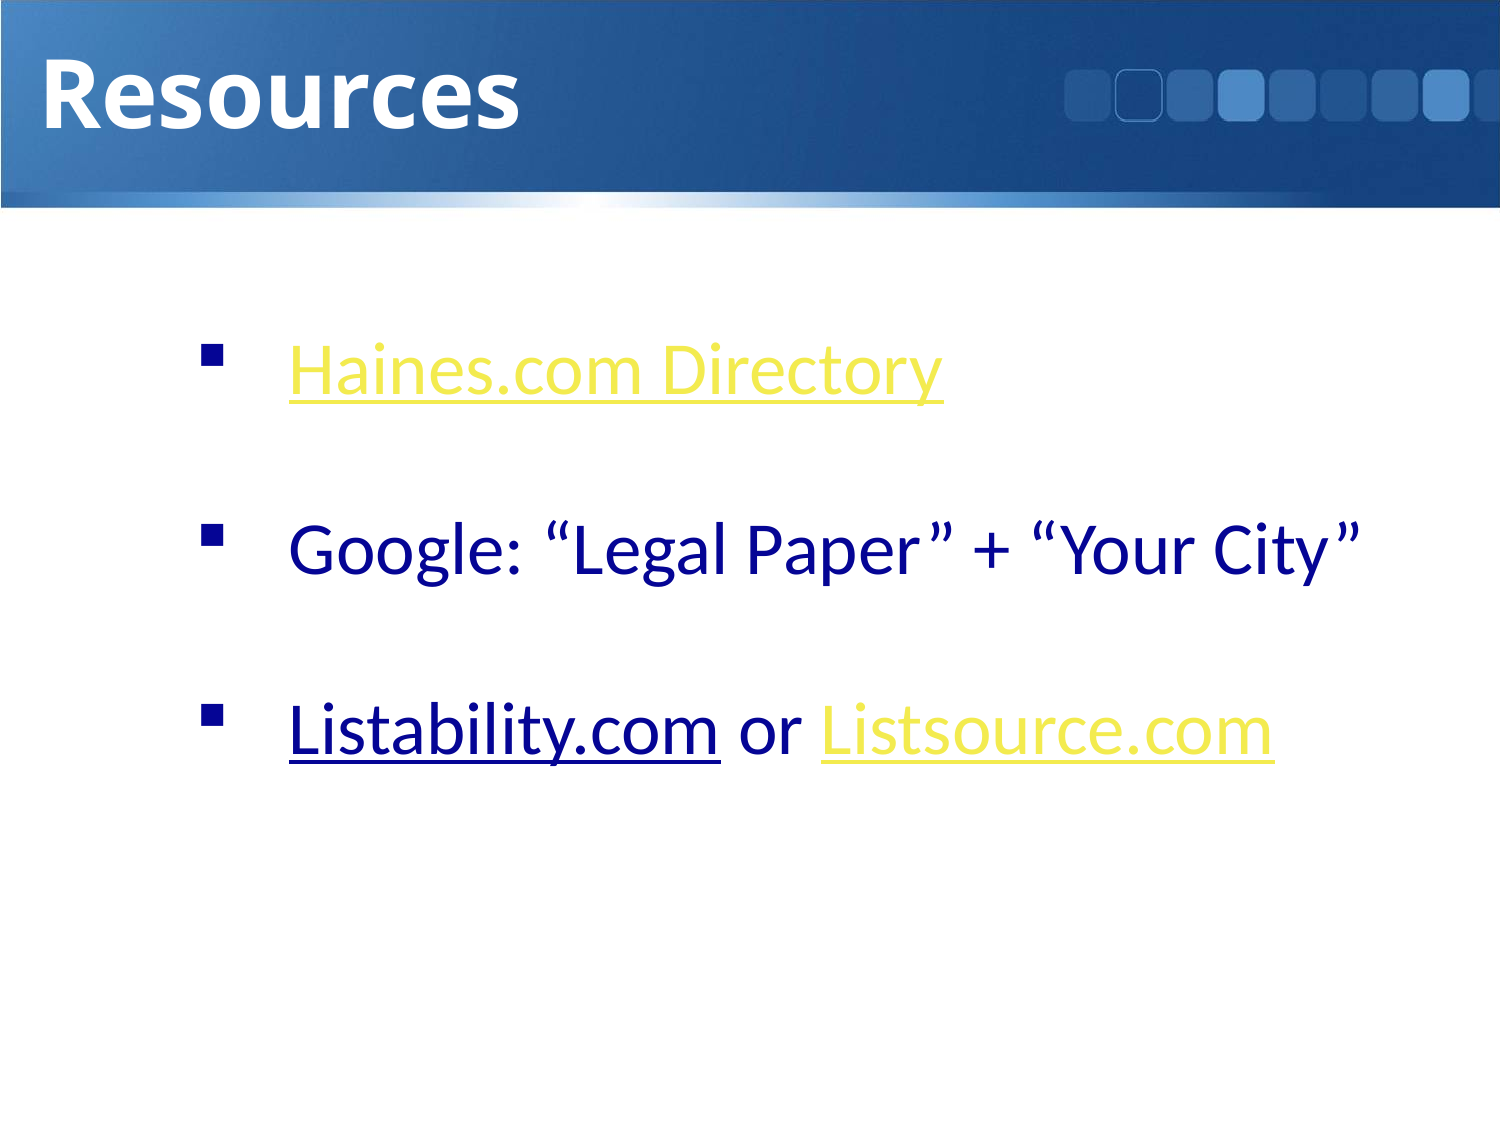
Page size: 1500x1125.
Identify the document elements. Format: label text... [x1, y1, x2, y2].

picture [0, 0, 1500, 1125]
text_box Resources [23, 24, 1499, 155]
text_box Haines.com Directory Google: “Legal Paper” + “Your City” Listability.com or Listsource.com [180, 312, 1380, 778]
